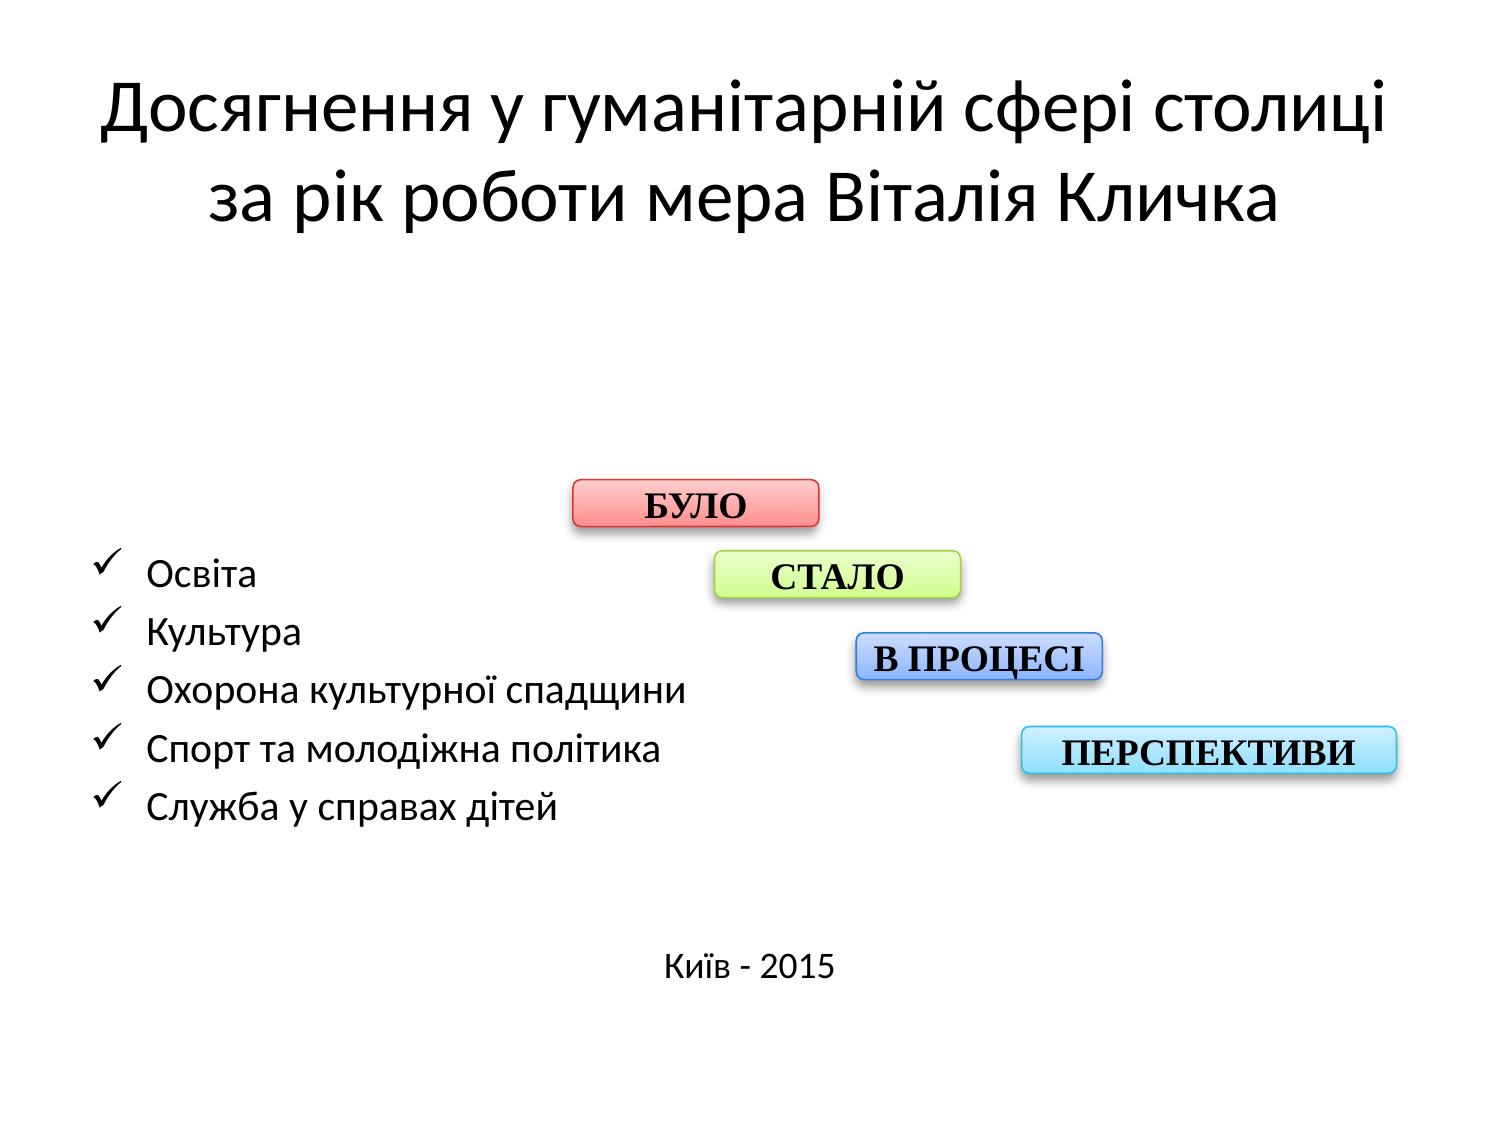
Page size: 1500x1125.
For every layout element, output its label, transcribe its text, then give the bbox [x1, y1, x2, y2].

title Досягнення у гуманітарній сфері столиці за рік роботи мера Віталія Кличка [64, 44, 1426, 339]
text_box ПЕРСПЕКТИВИ [1020, 725, 1398, 775]
list Освіта Культура Охорона культурної спадщини Спорт та молодіжна політика Служба у справах дітей Київ - 2015 [74, 262, 1426, 1006]
text_box СТАЛО [713, 549, 962, 599]
text_box В ПРОЦЕСІ [855, 632, 1104, 681]
text_box БУЛО [572, 478, 820, 528]
